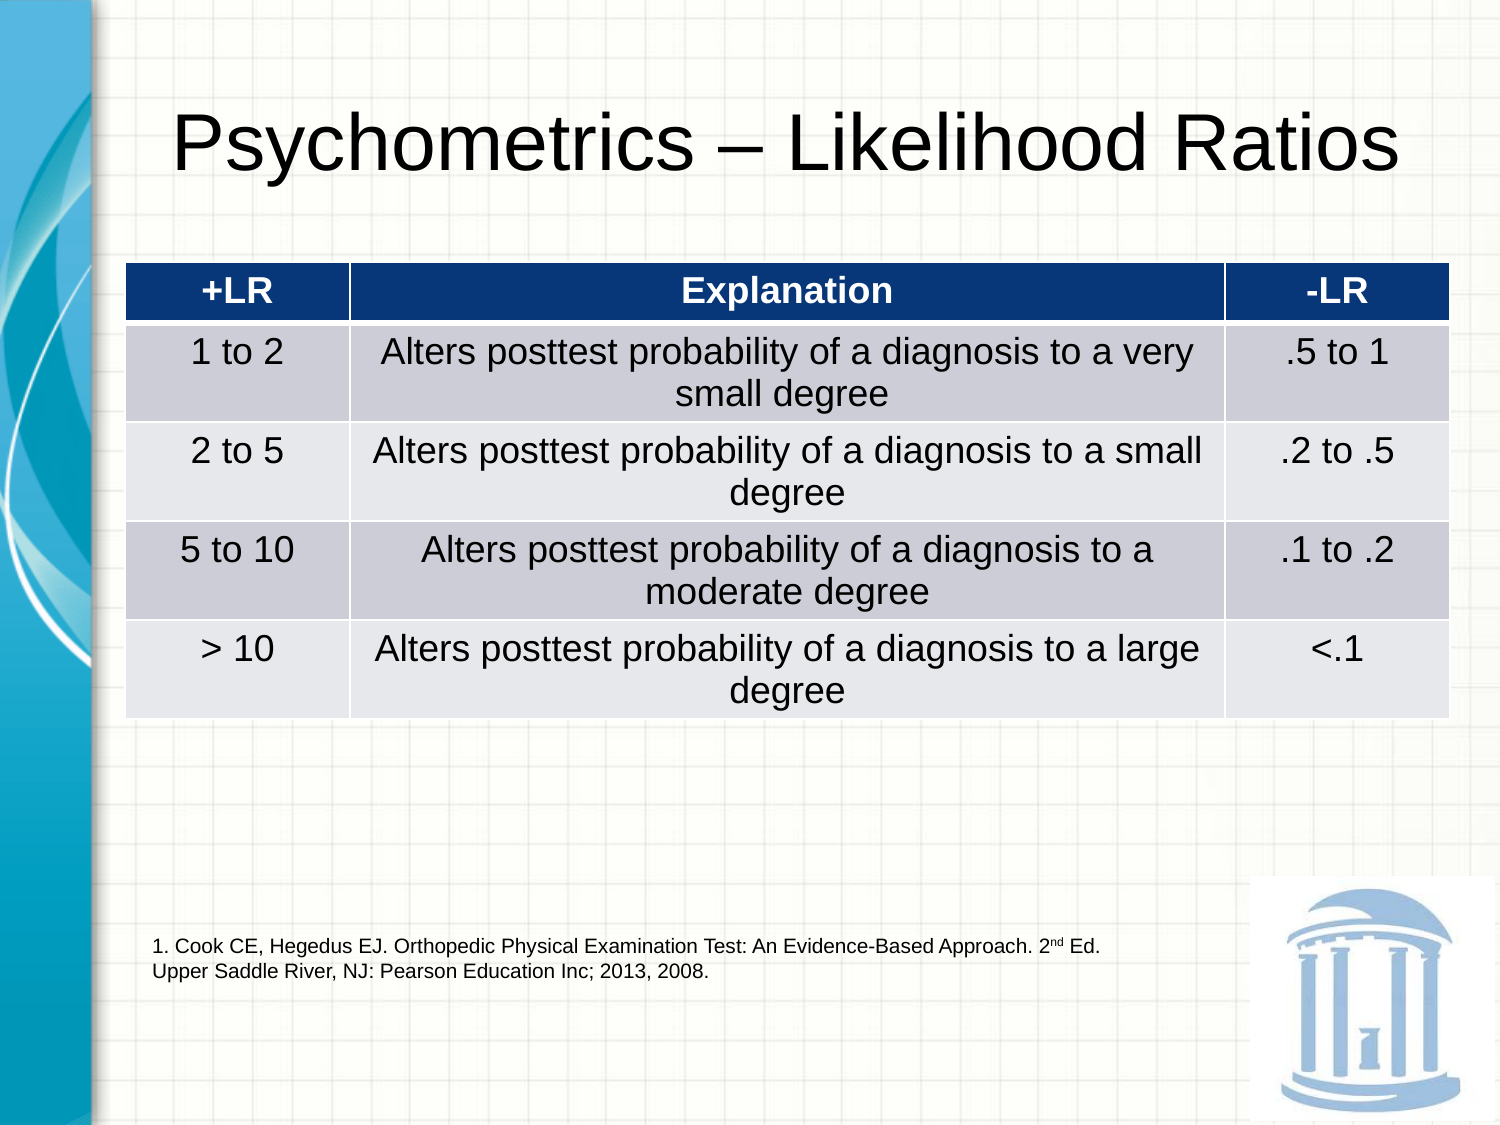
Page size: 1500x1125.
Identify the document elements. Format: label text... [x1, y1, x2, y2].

table_cell 5 to 10 [126, 522, 349, 619]
table_cell > 10 [126, 621, 349, 718]
table_header Explanation [351, 263, 1224, 320]
table_cell 2 to 5 [126, 423, 349, 520]
text_box 1. Cook CE, Hegedus EJ. Orthopedic Physical Examination Test: An Evidence-Based Approach. 2nd Ed. Upper Saddle River, NJ: Pearson Education Inc; 2013, 2008. [137, 924, 1175, 990]
table_cell Alters posttest probability of a diagnosis to a very small degree [351, 326, 1224, 421]
table_cell .5 to 1 [1226, 326, 1449, 421]
title Psychometrics – Likelihood Ratios [125, 44, 1450, 232]
table_cell <.1 [1226, 621, 1449, 718]
table_cell Alters posttest probability of a diagnosis to a moderate degree [351, 522, 1224, 619]
table_cell .1 to .2 [1226, 522, 1449, 619]
picture [0, 0, 1500, 1125]
table_cell Alters posttest probability of a diagnosis to a large degree [351, 621, 1224, 718]
table_cell .2 to .5 [1226, 423, 1449, 520]
table_cell Alters posttest probability of a diagnosis to a small degree [351, 423, 1224, 520]
table_header -LR [1226, 263, 1449, 320]
table_cell 1 to 2 [126, 326, 349, 421]
table_header +LR [126, 263, 349, 320]
